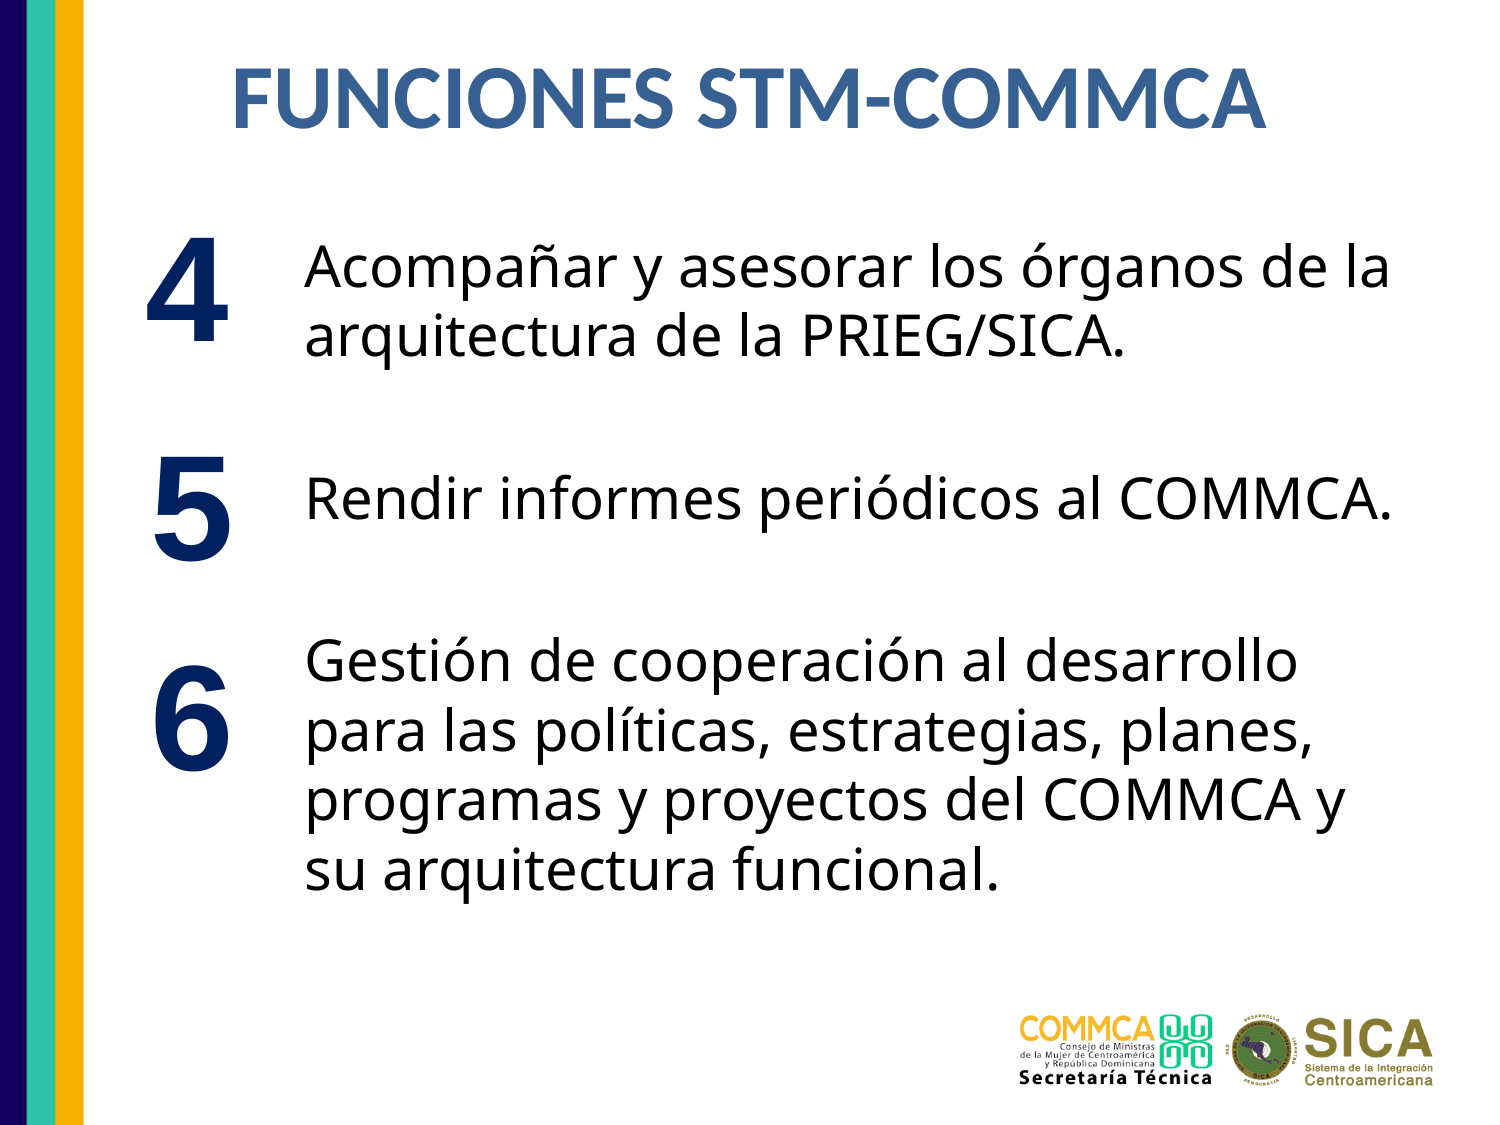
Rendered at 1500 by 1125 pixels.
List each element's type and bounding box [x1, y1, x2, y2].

text_box [0, 0, 1454, 1125]
